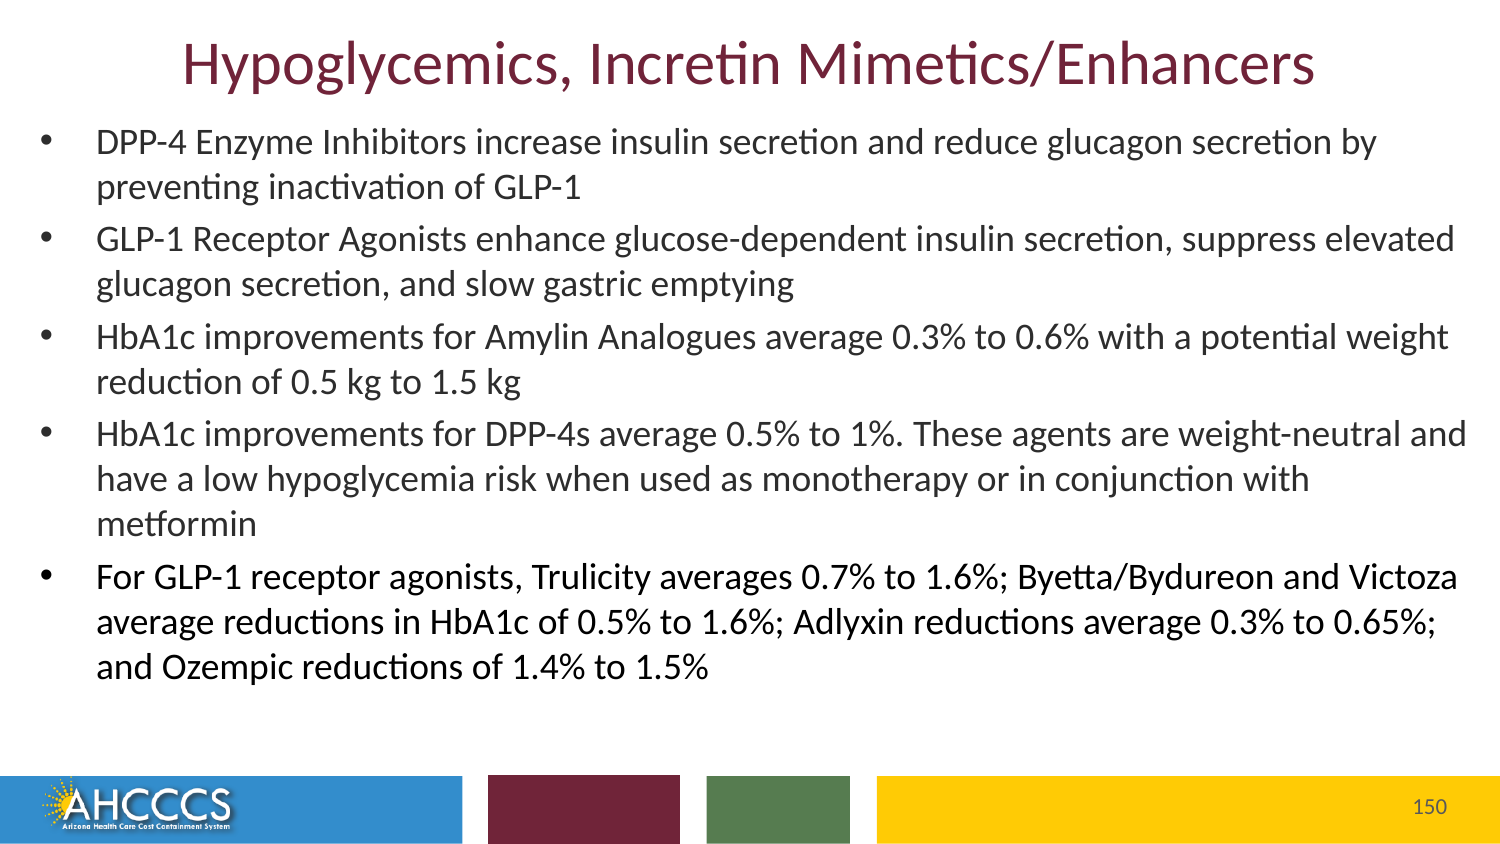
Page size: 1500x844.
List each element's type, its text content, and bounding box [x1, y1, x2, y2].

title Hypoglycemics, Incretin Mimetics/Enhancers [75, 21, 1425, 109]
picture [42, 776, 230, 830]
list DPP-4 Enzyme Inhibitors increase insulin secretion and reduce glucagon secretion by preventing inactivation of GLP-1 GLP-1 Receptor Agonists enhance glucose-dependent insulin secretion, suppress elevated glucagon secretion, and slow gastric emptying HbA1c improvements for Amylin Analogues average 0.3% to 0.6% with a potential weight reduction of 0.5 kg to 1.5 kg HbA1c improvements for DPP-4s average 0.5% to 1%. These agents are weight-neutral and have a low hypoglycemia risk when used as monotherapy or in conjunction with metformin For GLP-1 receptor agonists, Trulicity averages 0.7% to 1.6%; Byetta/Bydureon and Victoza average reductions in HbA1c of 0.5% to 1.6%; Adlyxin reductions average 0.3% to 0.65%; and Ozempic reductions of 1.4% to 1.5% [24, 109, 1488, 772]
